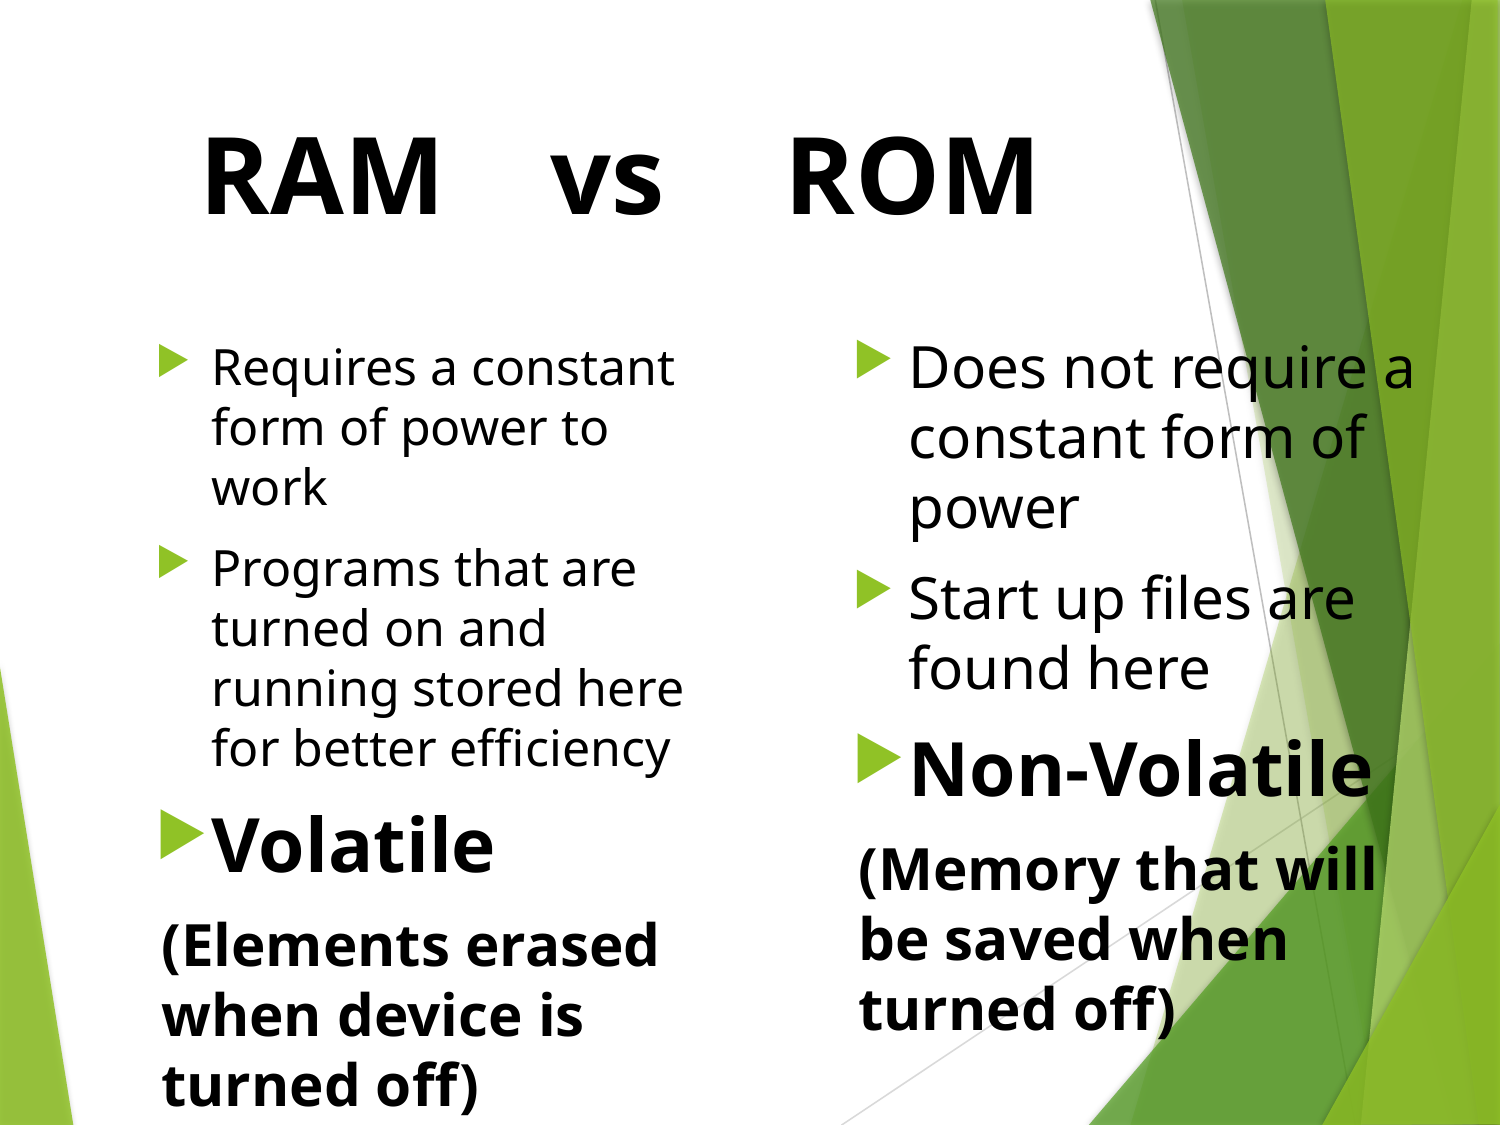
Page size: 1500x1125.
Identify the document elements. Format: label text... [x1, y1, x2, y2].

list Requires a constant form of power to work Programs that are turned on and running stored here for better efficiency Volatile (Elements erased when device is turned off) [140, 328, 741, 910]
list Does not require a constant form of power Start up files are found here Non-Volatile (Memory that will be saved when turned off) [837, 322, 1438, 1065]
title RAM vs ROM [99, 99, 1142, 317]
